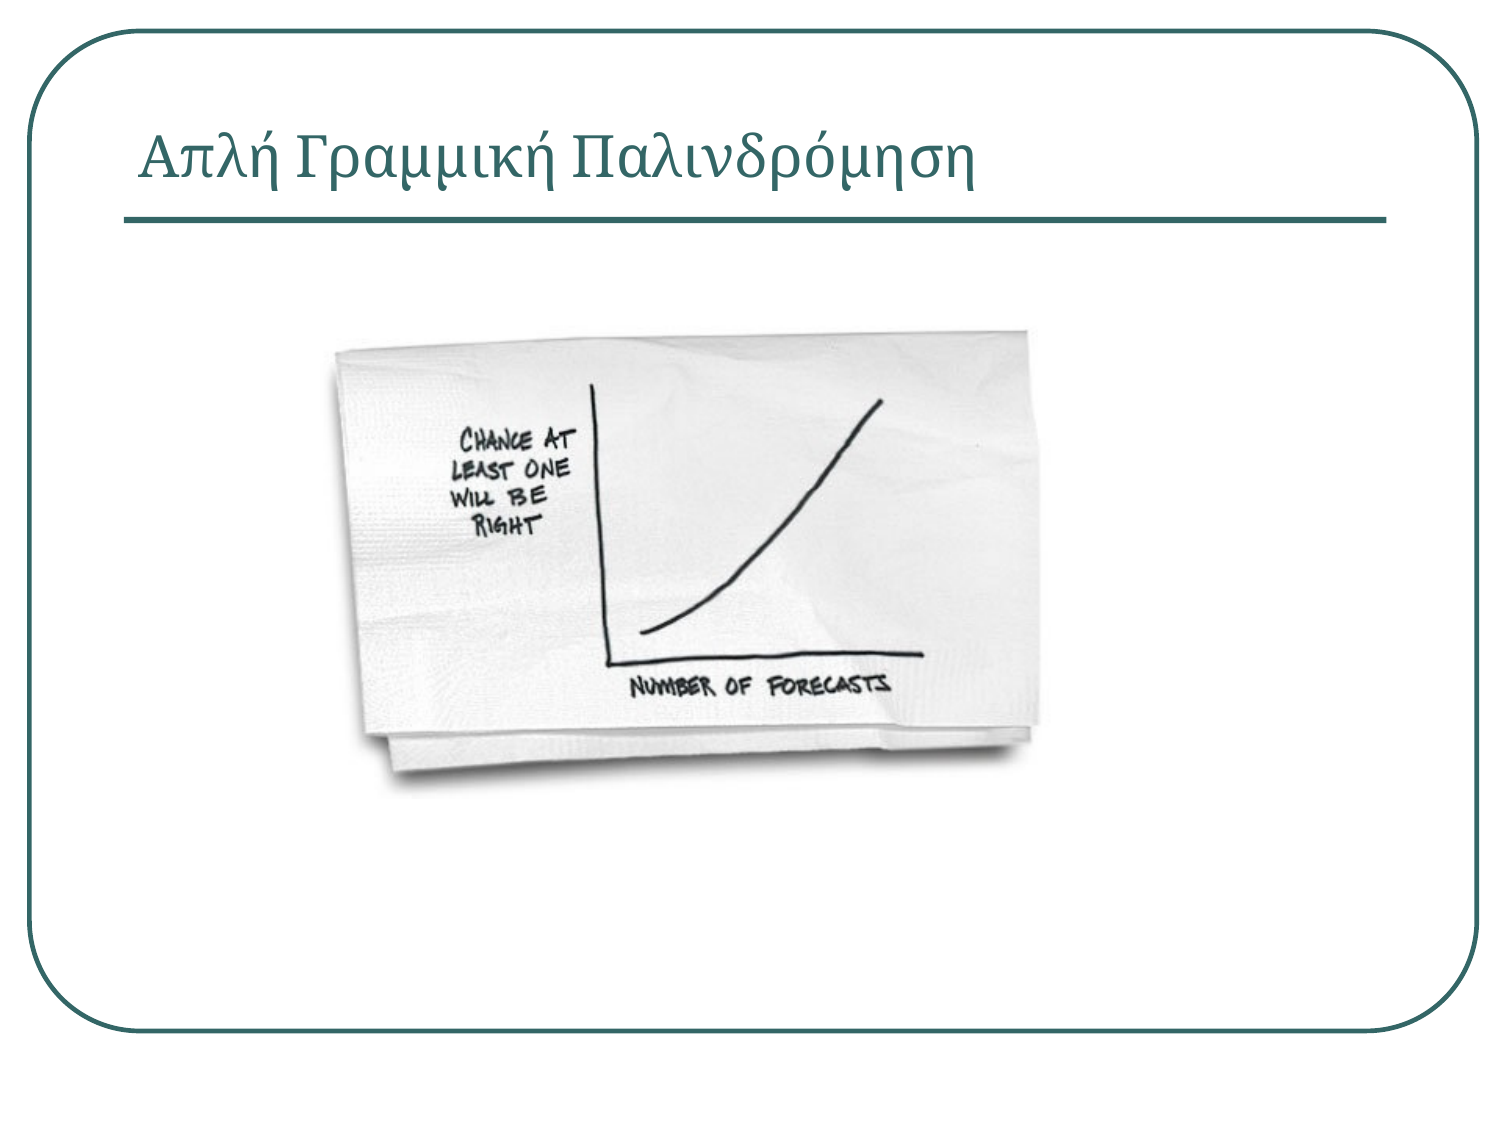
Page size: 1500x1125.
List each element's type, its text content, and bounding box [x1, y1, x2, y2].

title Απλή Γραμμική Παλινδρόμηση [123, 54, 1387, 197]
picture [312, 314, 1064, 799]
